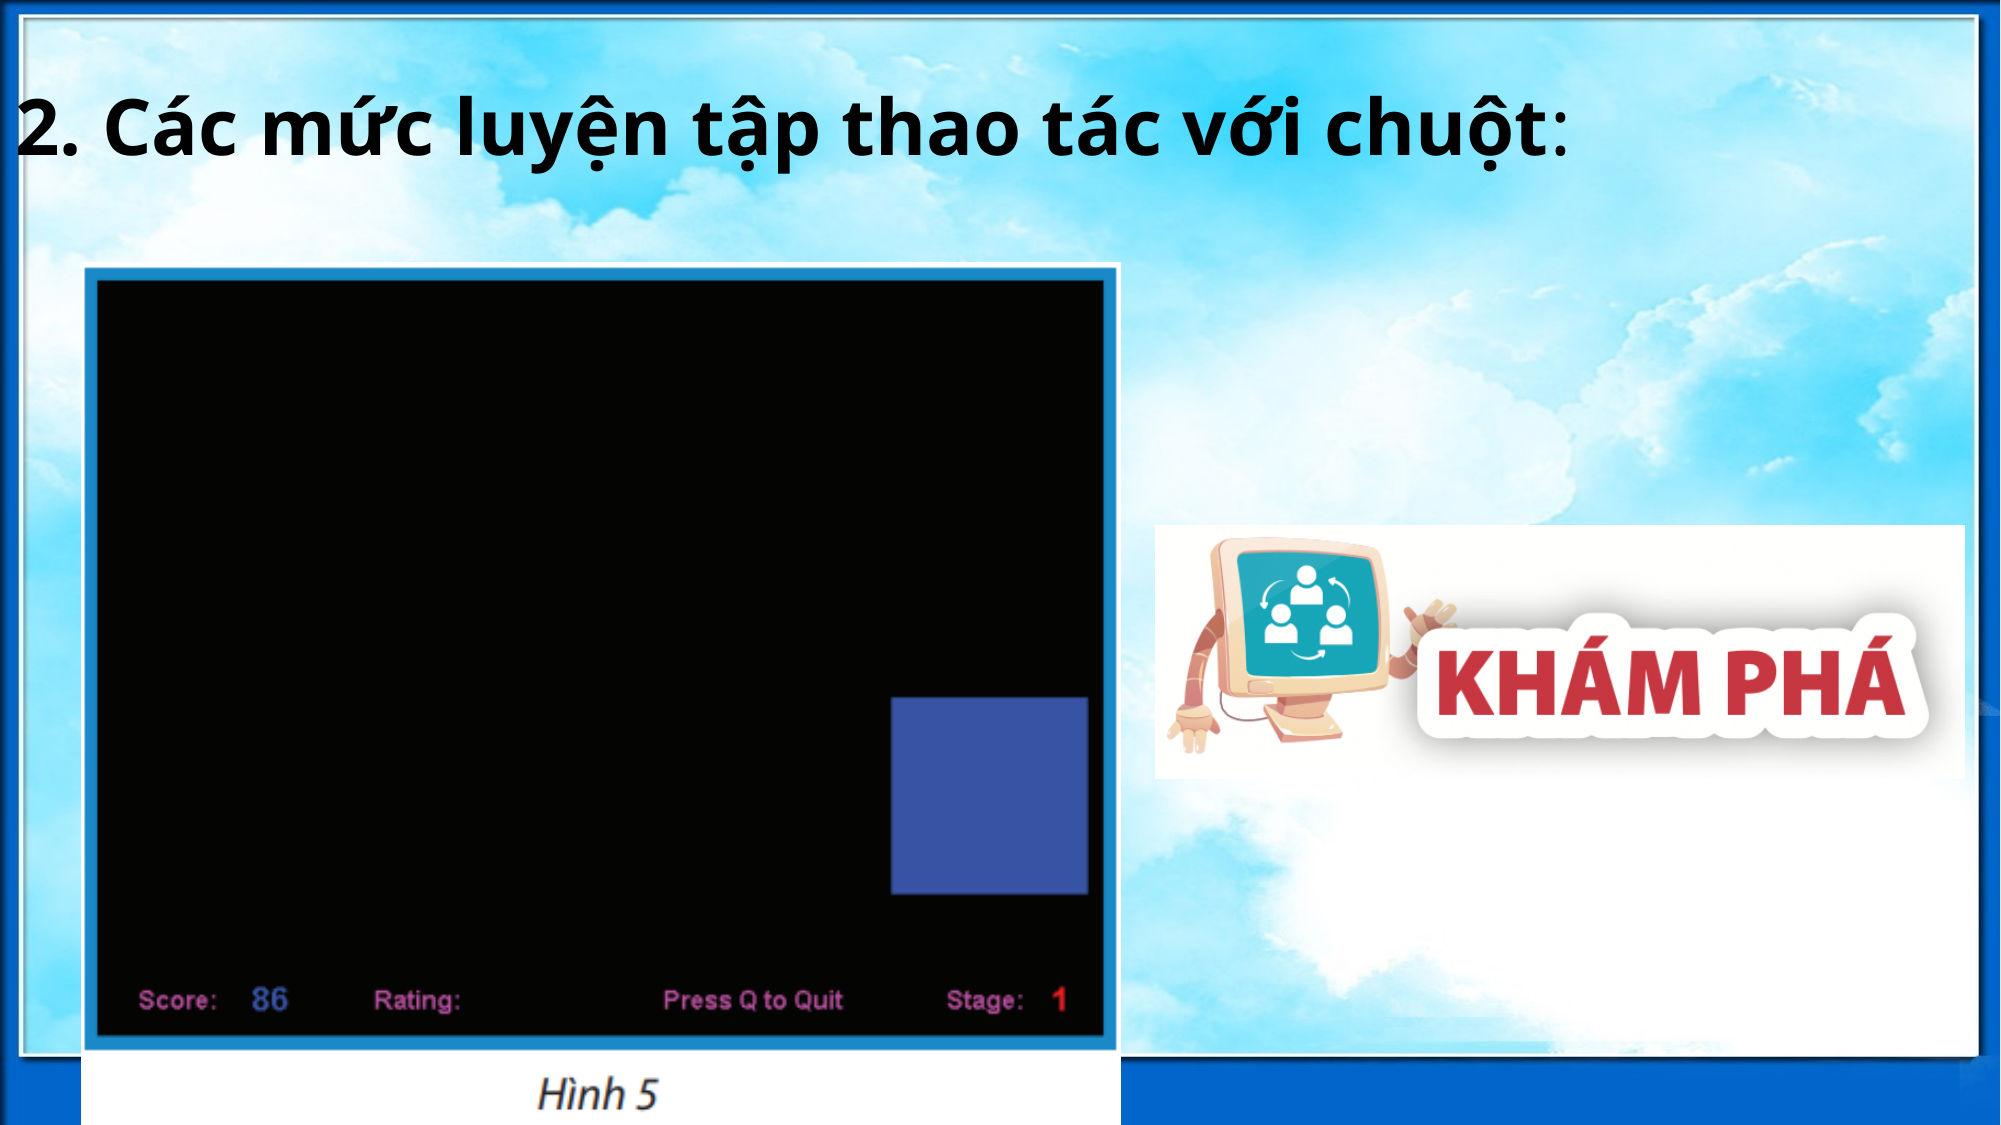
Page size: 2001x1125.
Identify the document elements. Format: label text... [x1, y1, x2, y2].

text_box [0, 0, 2000, 1125]
text_box 2. Các mức luyện tập thao tác với chuột: [0, 0, 1607, 180]
picture [1155, 525, 1965, 779]
picture [81, 262, 1121, 1125]
